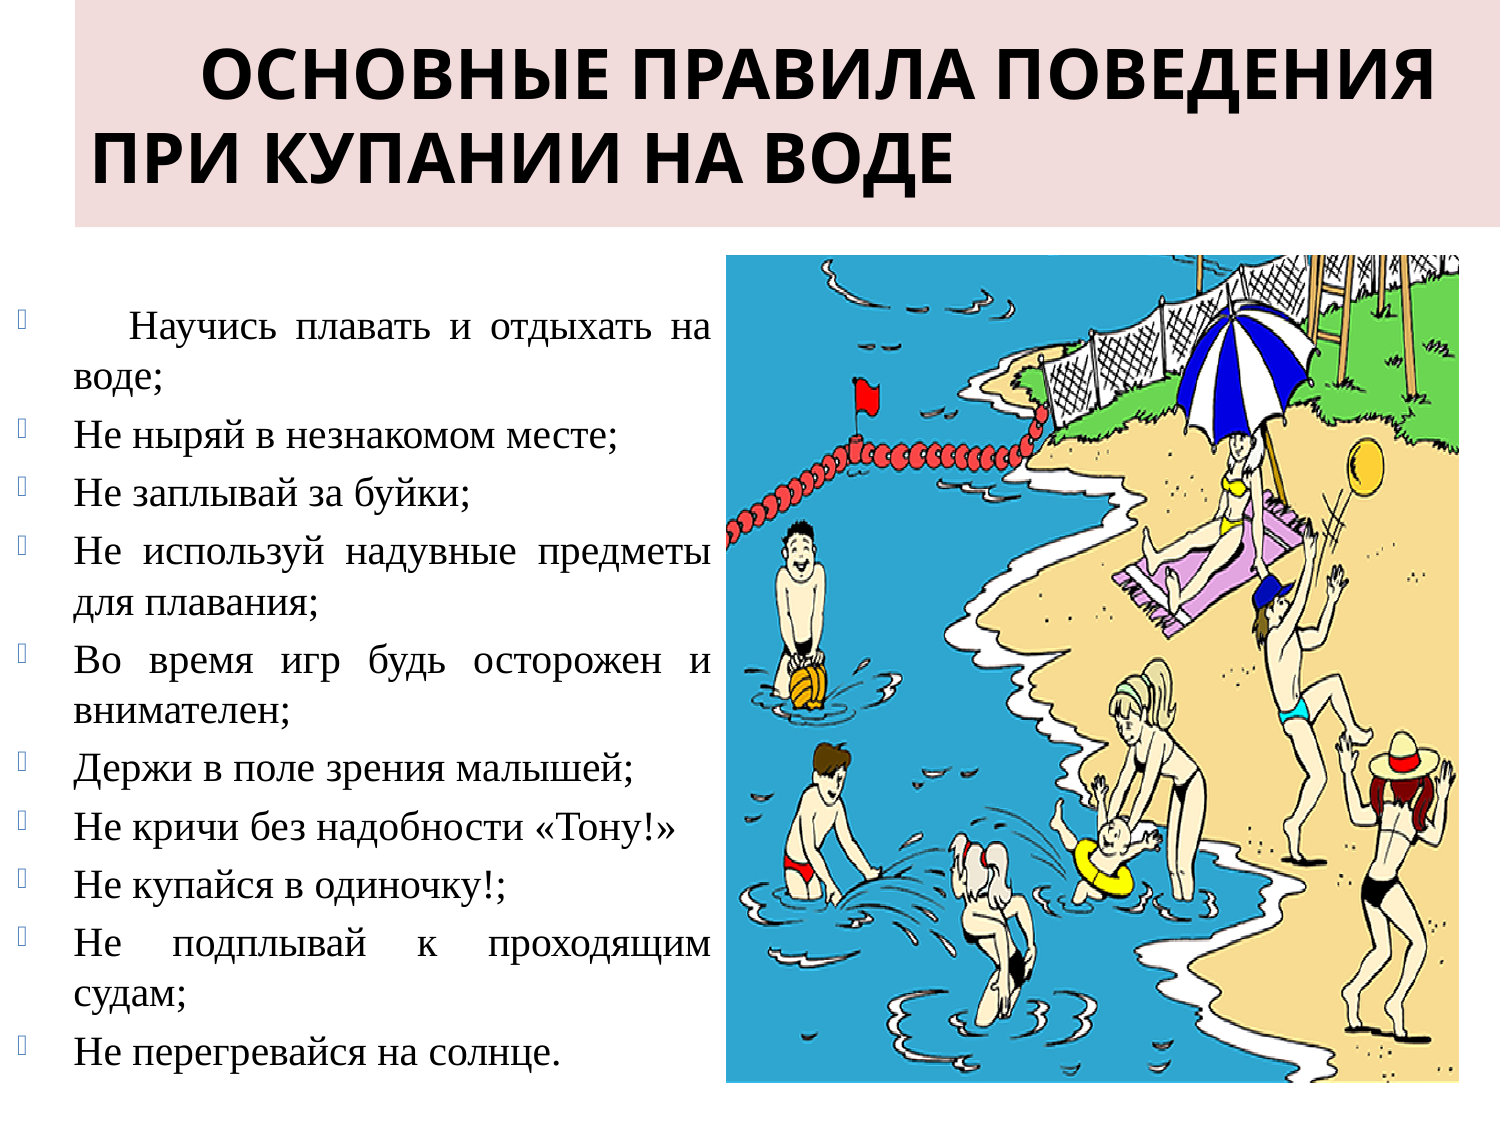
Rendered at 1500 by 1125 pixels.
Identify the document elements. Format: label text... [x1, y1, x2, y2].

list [726, 254, 1460, 1083]
title Основные правила поведения при купании на воде [75, 0, 1500, 228]
list Научись плавать и отдыхать на воде; Не ныряй в незнакомом месте; Не заплывай за буйки; Не используй надувные предметы для плавания; Во время игр будь осторожен и внимателен; Держи в поле зрения малышей; Не кричи без надобности «Тону!» Не купайся в одиночку!; Не подплывай к проходящим судам; Не перегревайся на солнце. [2, 290, 727, 1125]
